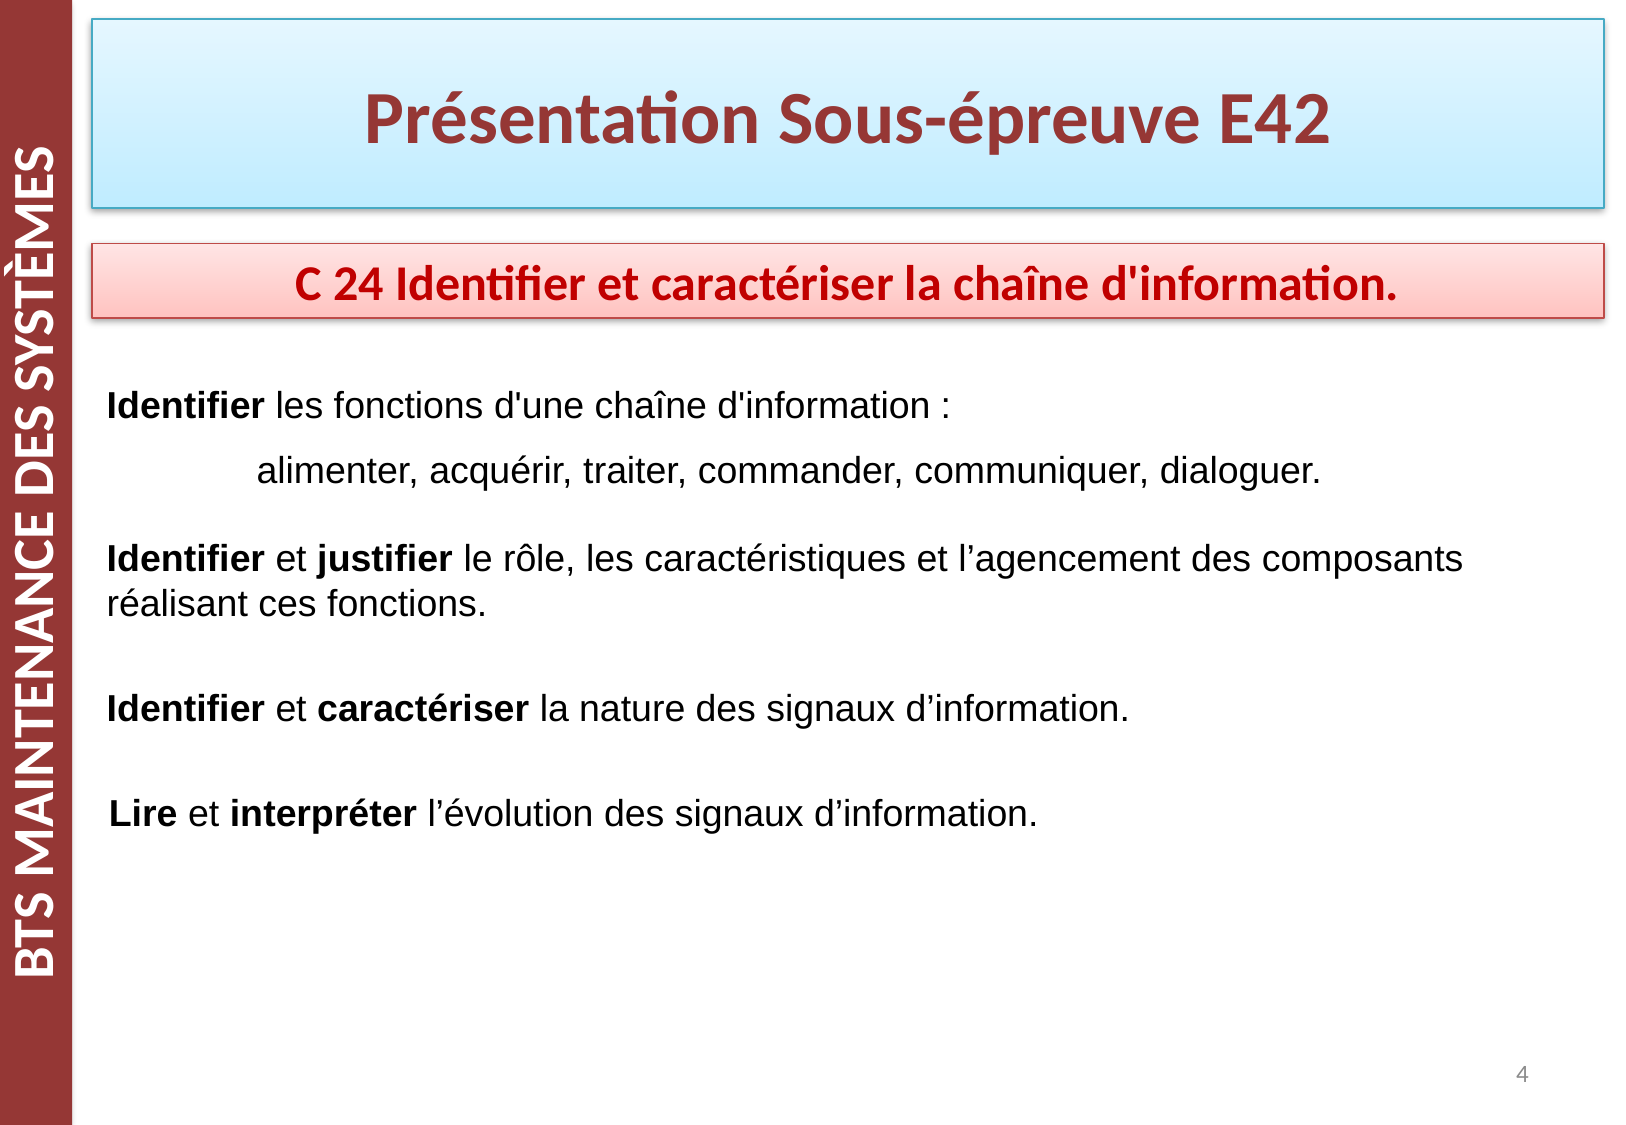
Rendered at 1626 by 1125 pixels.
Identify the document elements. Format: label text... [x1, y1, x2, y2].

text_box C 24 Identifier et caractériser la chaîne d'information. [91, 243, 1605, 319]
text_box Identifier et caractériser la nature des signaux d’information. [91, 676, 1604, 737]
text_box Lire et interpréter l’évolution des signaux d’information. [94, 781, 1607, 842]
text_box Présentation Sous-épreuve E42 [91, 18, 1605, 209]
slide_number 4 [1164, 1042, 1544, 1103]
text_box Identifier les fonctions d'une chaîne d'information : alimenter, acquérir, traiter, commander, communiquer, dialoguer. [91, 373, 1604, 499]
text_box Identifier et justifier le rôle, les caractéristiques et l’agencement des composants réalisant ces fonctions. [91, 527, 1604, 632]
